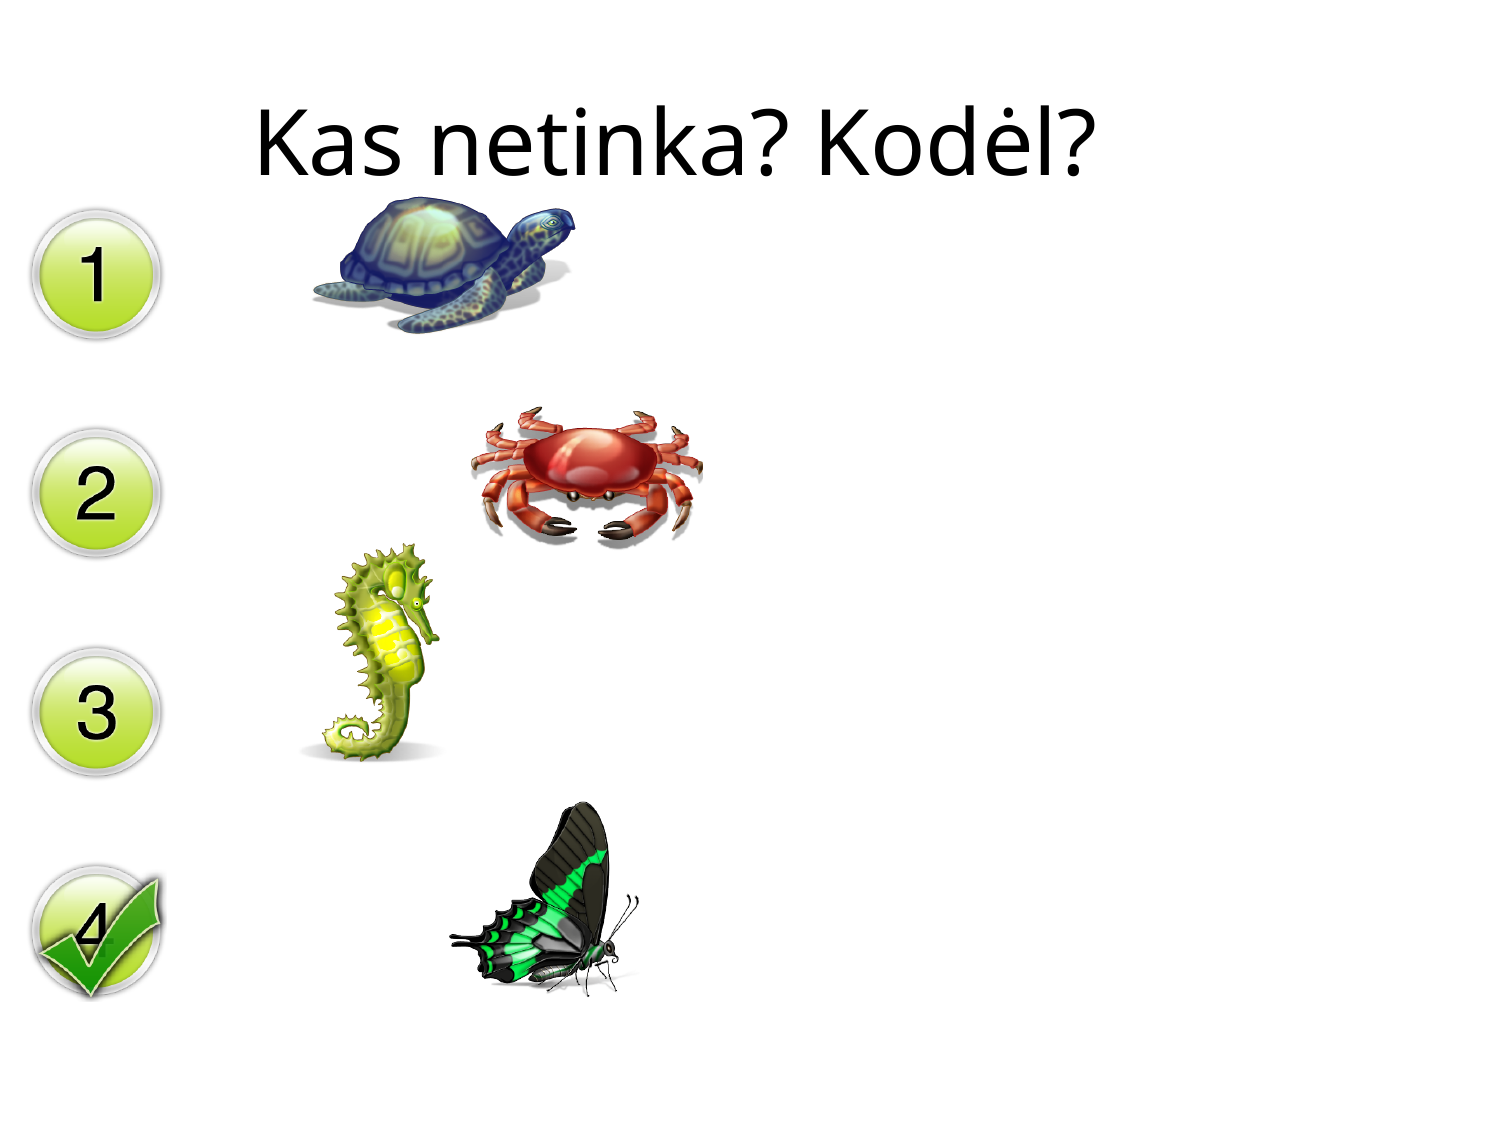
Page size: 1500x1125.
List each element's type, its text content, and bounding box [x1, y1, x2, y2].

picture [25, 642, 167, 783]
picture [265, 125, 703, 765]
picture [442, 799, 644, 1001]
picture [25, 233, 167, 346]
picture [25, 860, 167, 1002]
picture [25, 423, 167, 564]
title Kas netinka? Kodėl? [0, 45, 1350, 233]
